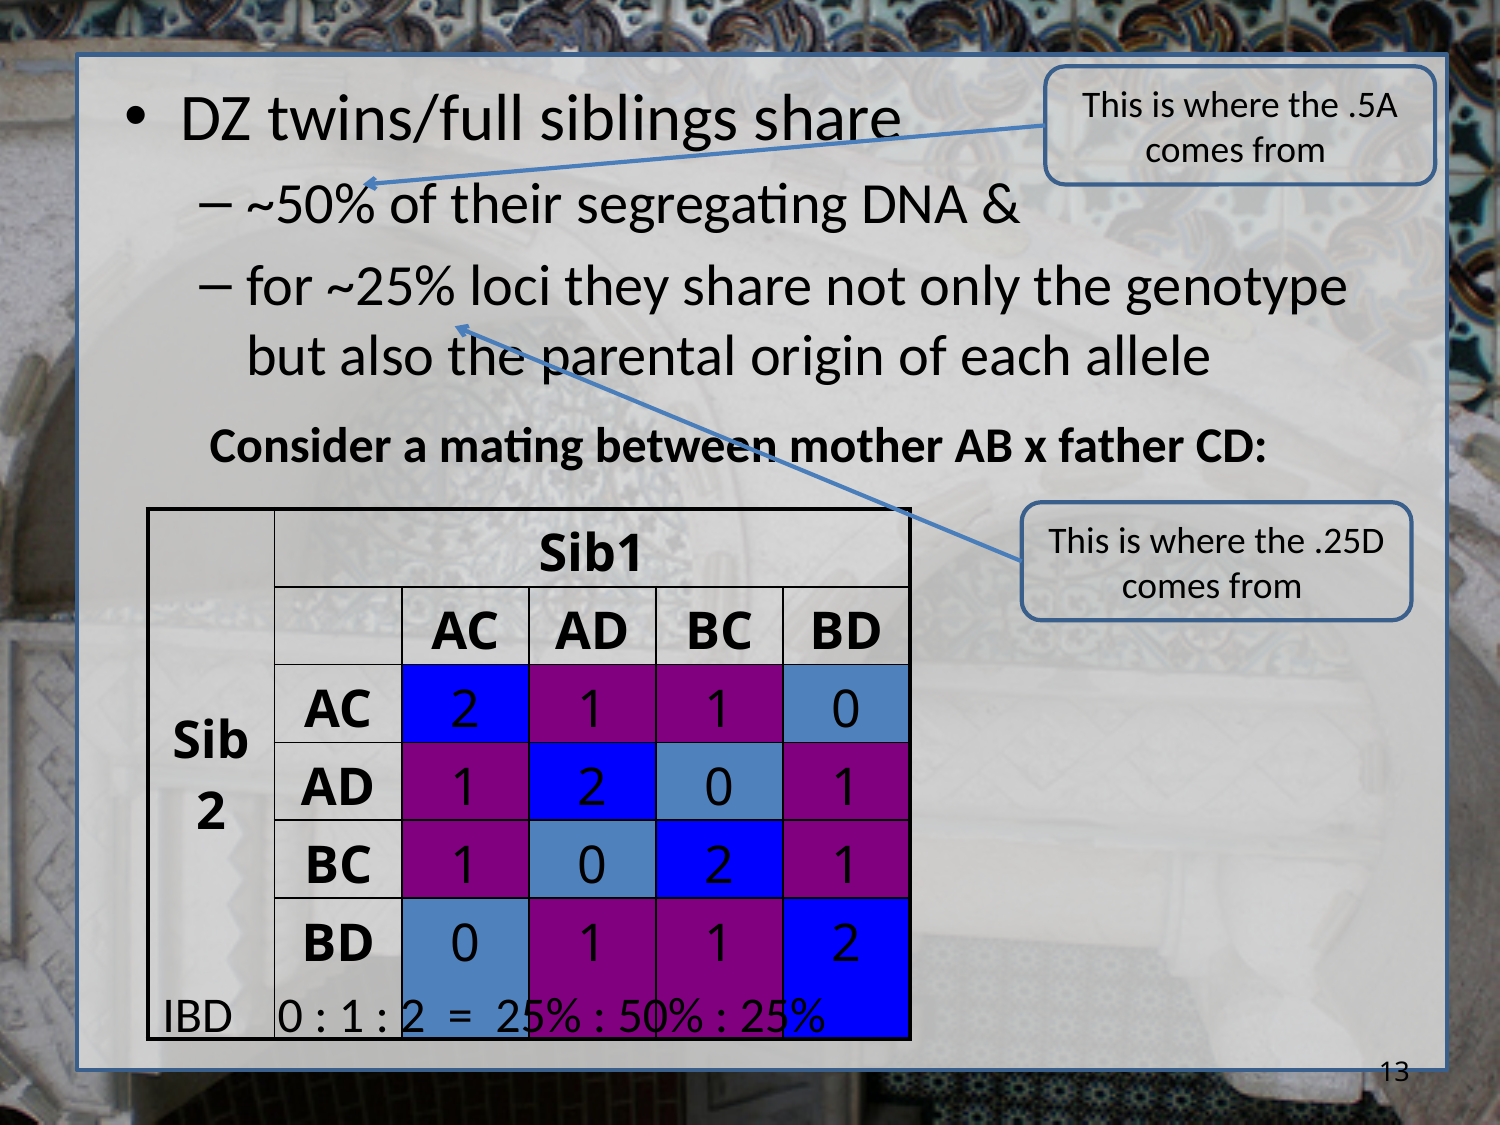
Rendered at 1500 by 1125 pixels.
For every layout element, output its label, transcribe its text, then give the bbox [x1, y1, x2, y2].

text_box This is where the .5A comes from [1043, 64, 1438, 187]
table_cell 0 [657, 743, 782, 819]
table_cell 1 [403, 821, 528, 897]
table_cell AC [403, 588, 528, 664]
table_cell 2 [403, 665, 528, 742]
table_header Sib2 [150, 511, 274, 974]
table_cell AD [275, 743, 401, 819]
table_cell 1 [657, 665, 782, 742]
table_cell BC [275, 821, 401, 897]
table_cell 1 [784, 743, 908, 819]
text_box [75, 52, 1449, 1072]
text_box Consider a mating between mother AB x father CD: [194, 404, 449, 480]
table_cell BC [657, 588, 782, 664]
table_cell 1 [784, 821, 908, 897]
table_cell 2 [657, 821, 782, 897]
table_cell 0 [403, 899, 528, 974]
table_cell [275, 588, 401, 664]
text_box This is where the .25D comes from [1019, 500, 1414, 623]
table_header Sib1 [275, 511, 908, 586]
table_cell 1 [657, 899, 782, 974]
list DZ twins/full siblings share ~50% of their segregating DNA & for ~25% loci they share not only the genotype but also the parental origin of each allele [63, 66, 1412, 764]
text_box IBD 0 : 1 : 2 = 25% : 50% : 25% [147, 974, 923, 1050]
table_cell BD [784, 588, 908, 664]
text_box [454, 326, 1022, 562]
table_cell 2 [530, 743, 655, 819]
table_cell 0 [530, 821, 655, 897]
table_cell AC [275, 665, 401, 742]
table_cell 1 [403, 743, 528, 819]
table_cell AD [530, 588, 655, 664]
table_cell 1 [530, 899, 655, 974]
table_cell 2 [784, 899, 908, 974]
picture [0, 0, 1500, 1125]
slide_number 13 [1074, 1042, 1425, 1103]
table_cell 0 [784, 665, 908, 742]
text_box Consider a mating between mother AB x father CD: [1025, 404, 1366, 480]
table_cell BD [275, 899, 401, 974]
table_cell 1 [530, 665, 655, 742]
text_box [362, 125, 1046, 185]
